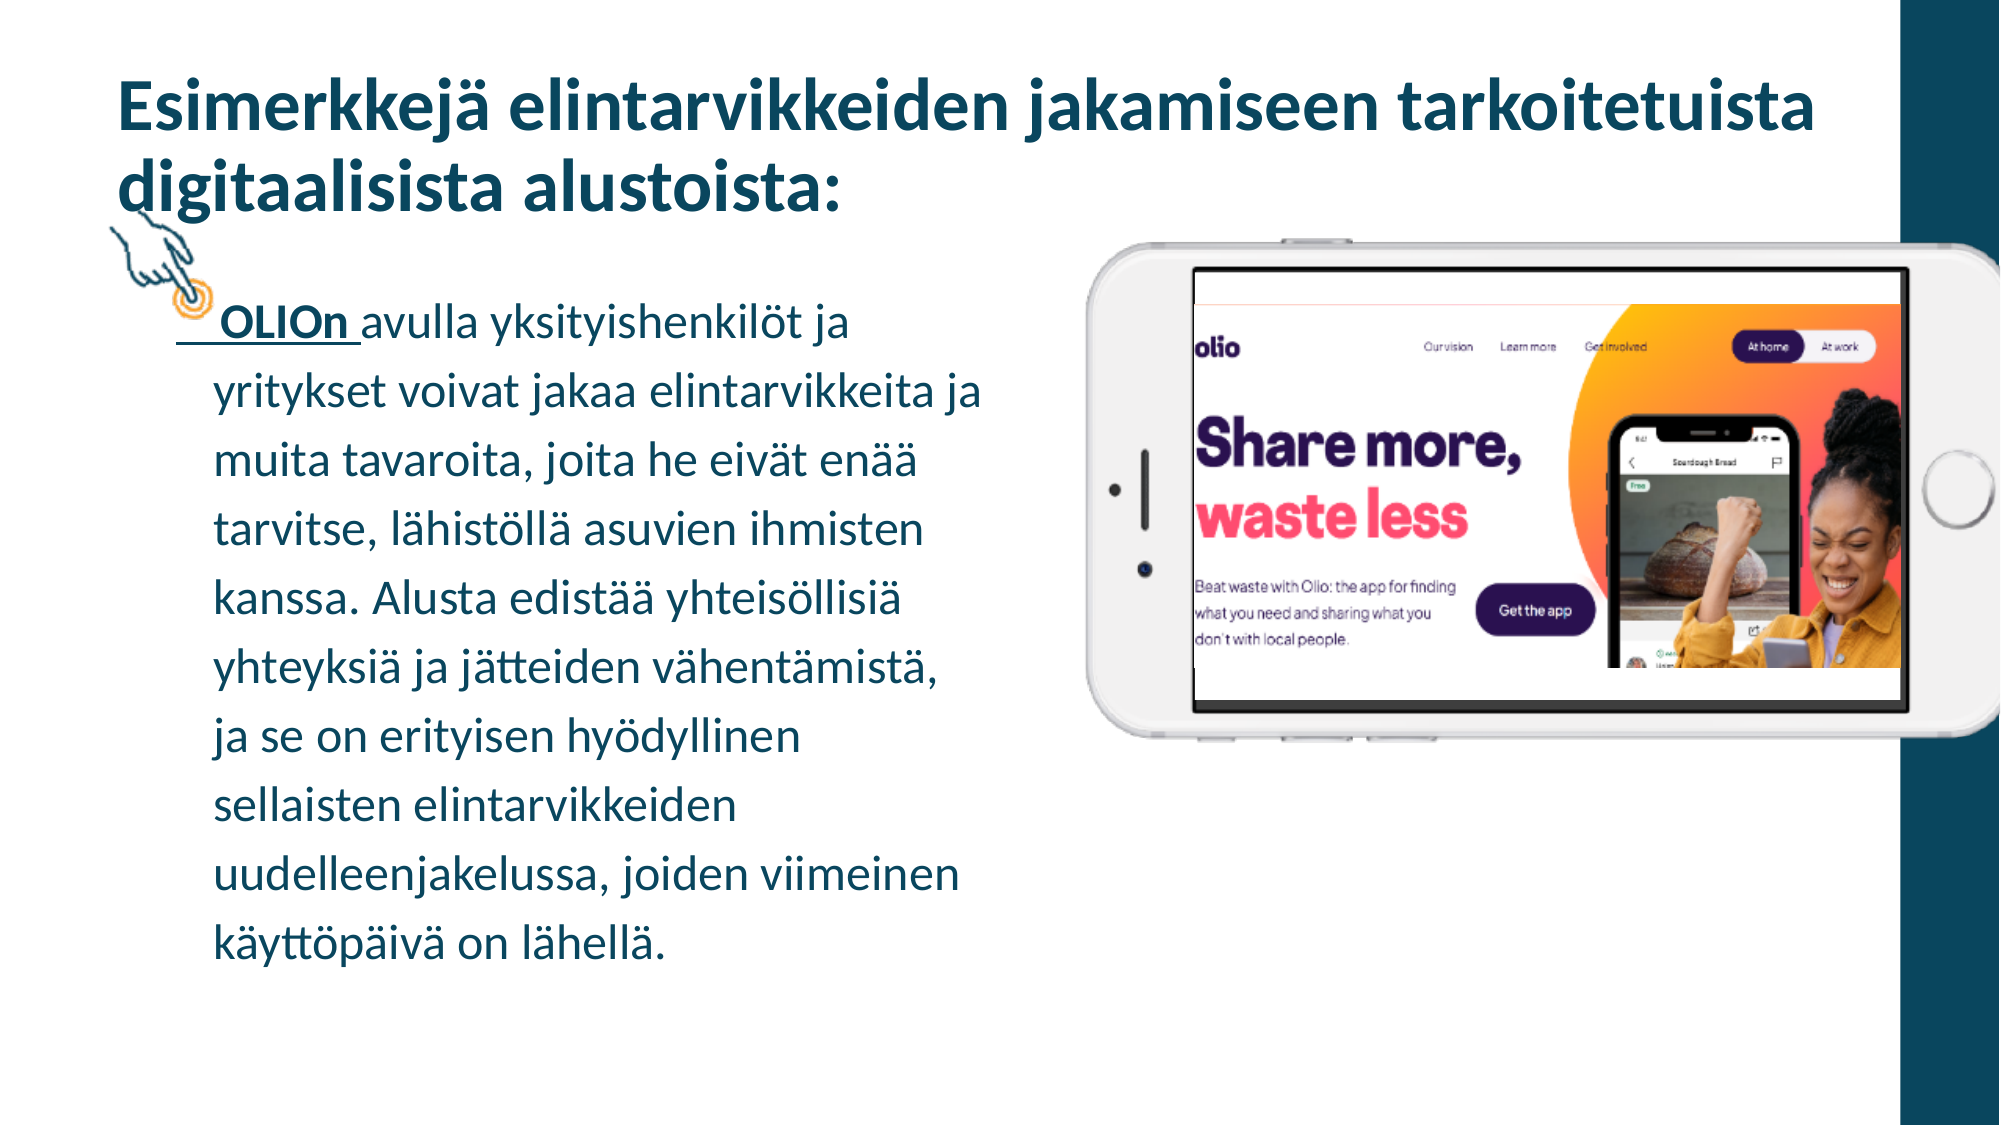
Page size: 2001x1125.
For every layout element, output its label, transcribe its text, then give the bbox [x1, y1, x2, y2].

list Esimerkkejä elintarvikkeiden jakamiseen tarkoitetuista digitaalisista alustoista: [102, 58, 1869, 222]
text_box [1194, 668, 1901, 700]
picture [81, 183, 243, 346]
text_box [1194, 272, 1901, 304]
list OLIOn avulla yksityishenkilöt ja yritykset voivat jakaa elintarvikkeita ja muita tavaroita, joita he eivät enää tarvitse, lähistöllä asuvien ihmisten kanssa. Alusta edistää yhteisöllisiä yhteyksiä ja jätteiden vähentämistä, ja se on erityisen hyödyllinen sellaisten elintarvikkeiden uudelleenjakelussa, joiden viimeinen käyttöpäivä on lähellä. [160, 272, 1000, 1067]
picture [1028, 117, 2001, 856]
